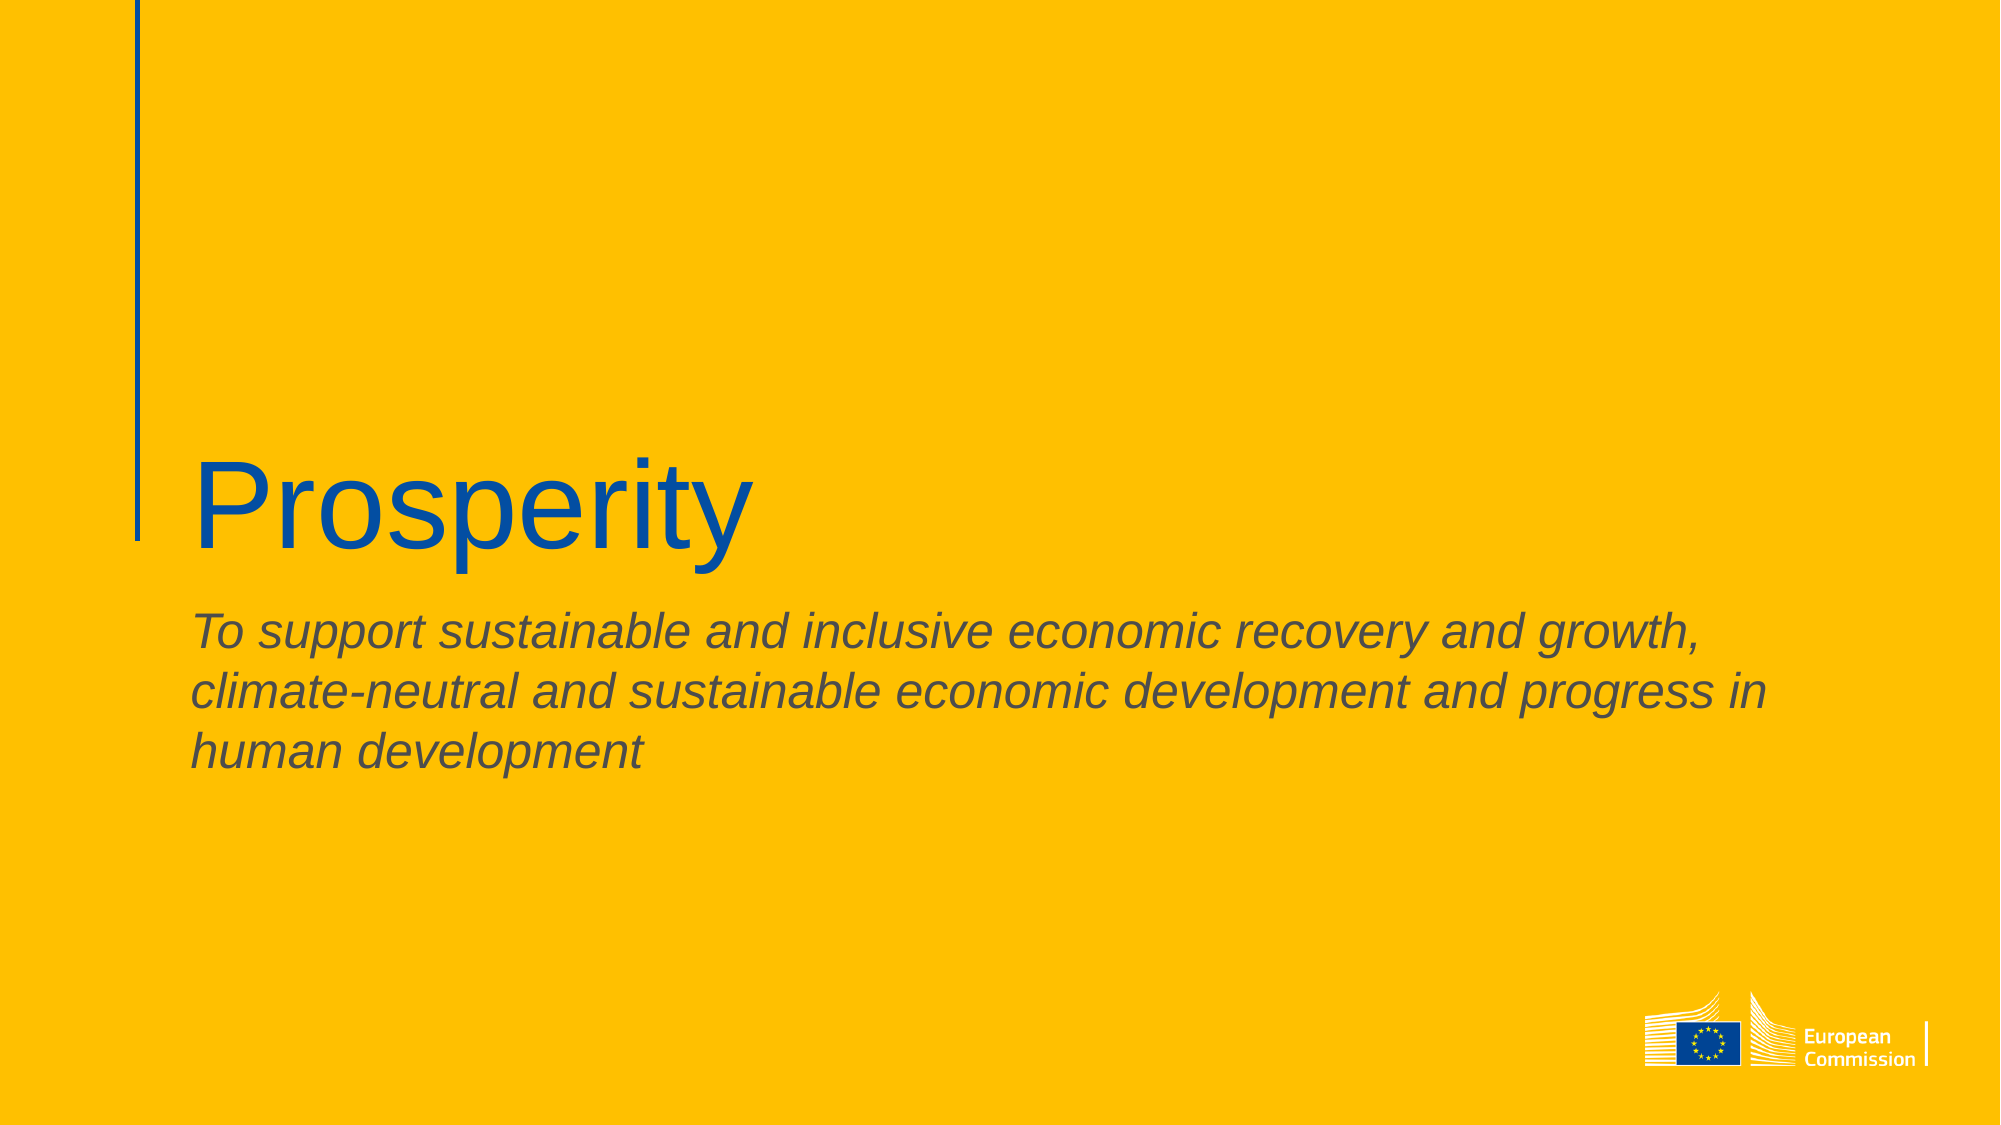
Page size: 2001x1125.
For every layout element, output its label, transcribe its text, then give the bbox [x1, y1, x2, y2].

subtitle To support sustainable and inclusive economic recovery and growth, climate-neutral and sustainable economic development and progress in human development [175, 590, 1842, 863]
picture [1645, 991, 1928, 1066]
title Prosperity [176, 184, 1843, 576]
